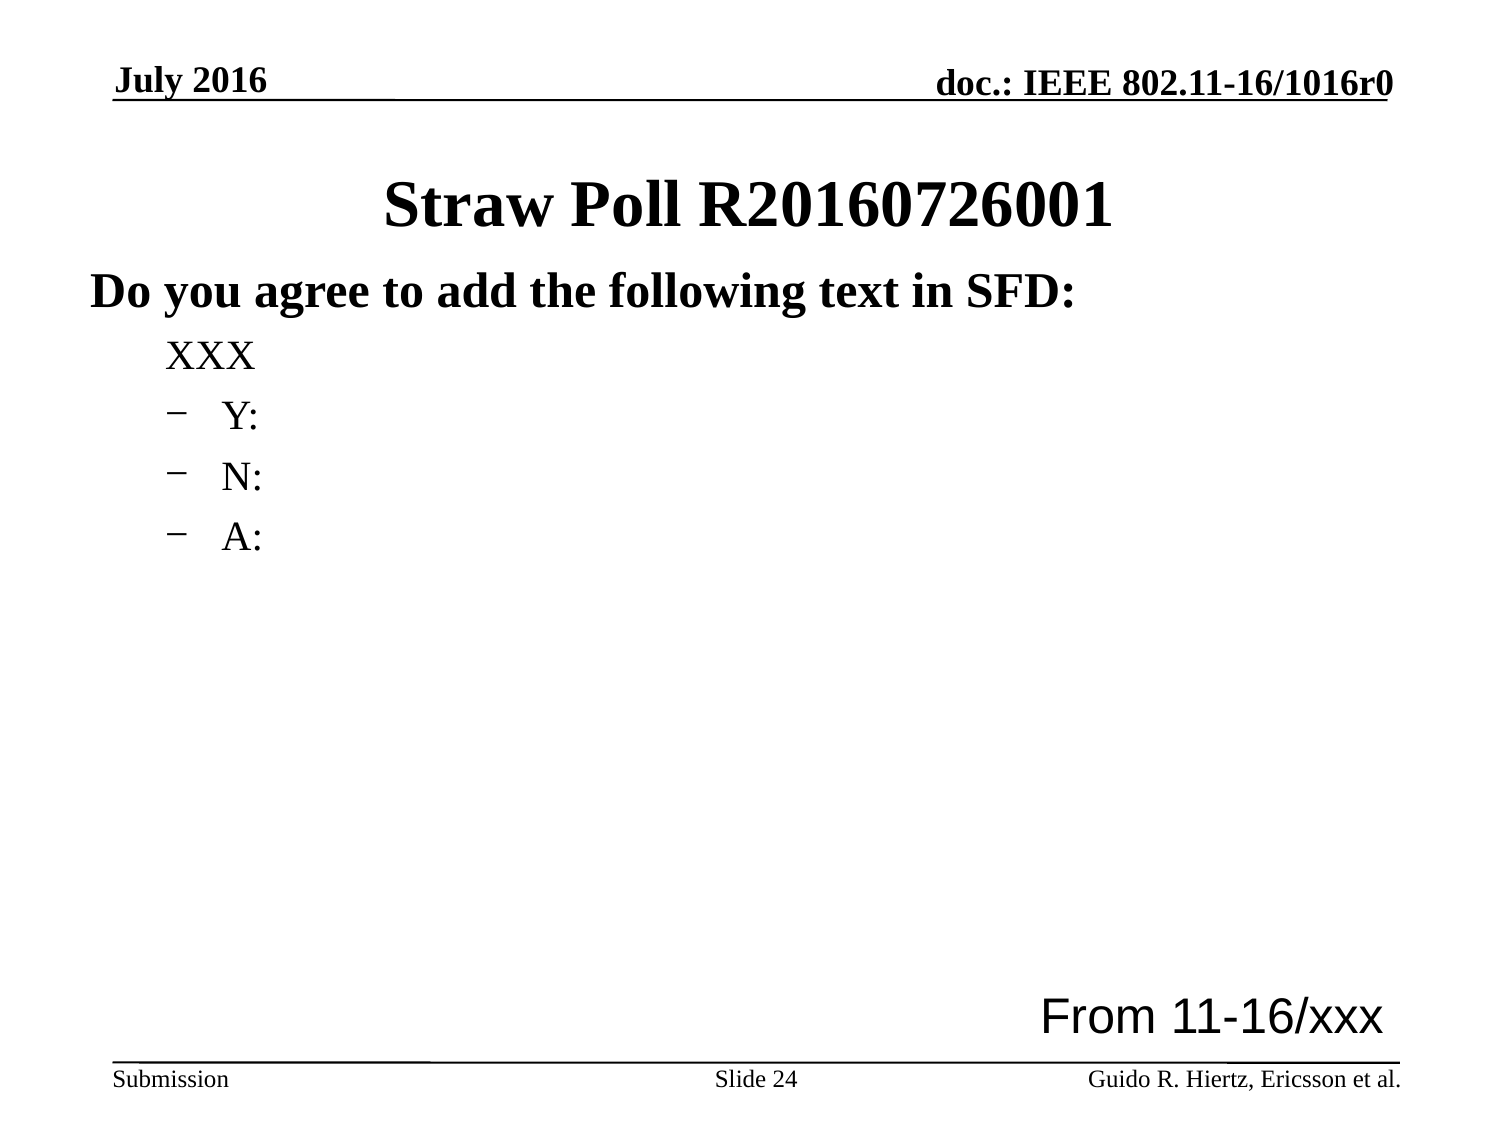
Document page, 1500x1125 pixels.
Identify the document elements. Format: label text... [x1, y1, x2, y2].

title Straw Poll R20160726001 [112, 112, 1388, 249]
list Do you agree to add the following text in SFD: XXX Y: N: A: [74, 249, 1401, 926]
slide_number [114, 0, 270, 101]
slide_number Slide 24 [712, 1061, 800, 1093]
footer Guido R. Hiertz, Ericsson et al. [949, 1061, 1402, 1093]
text_box From 11-16/xxx [1024, 975, 1399, 1051]
